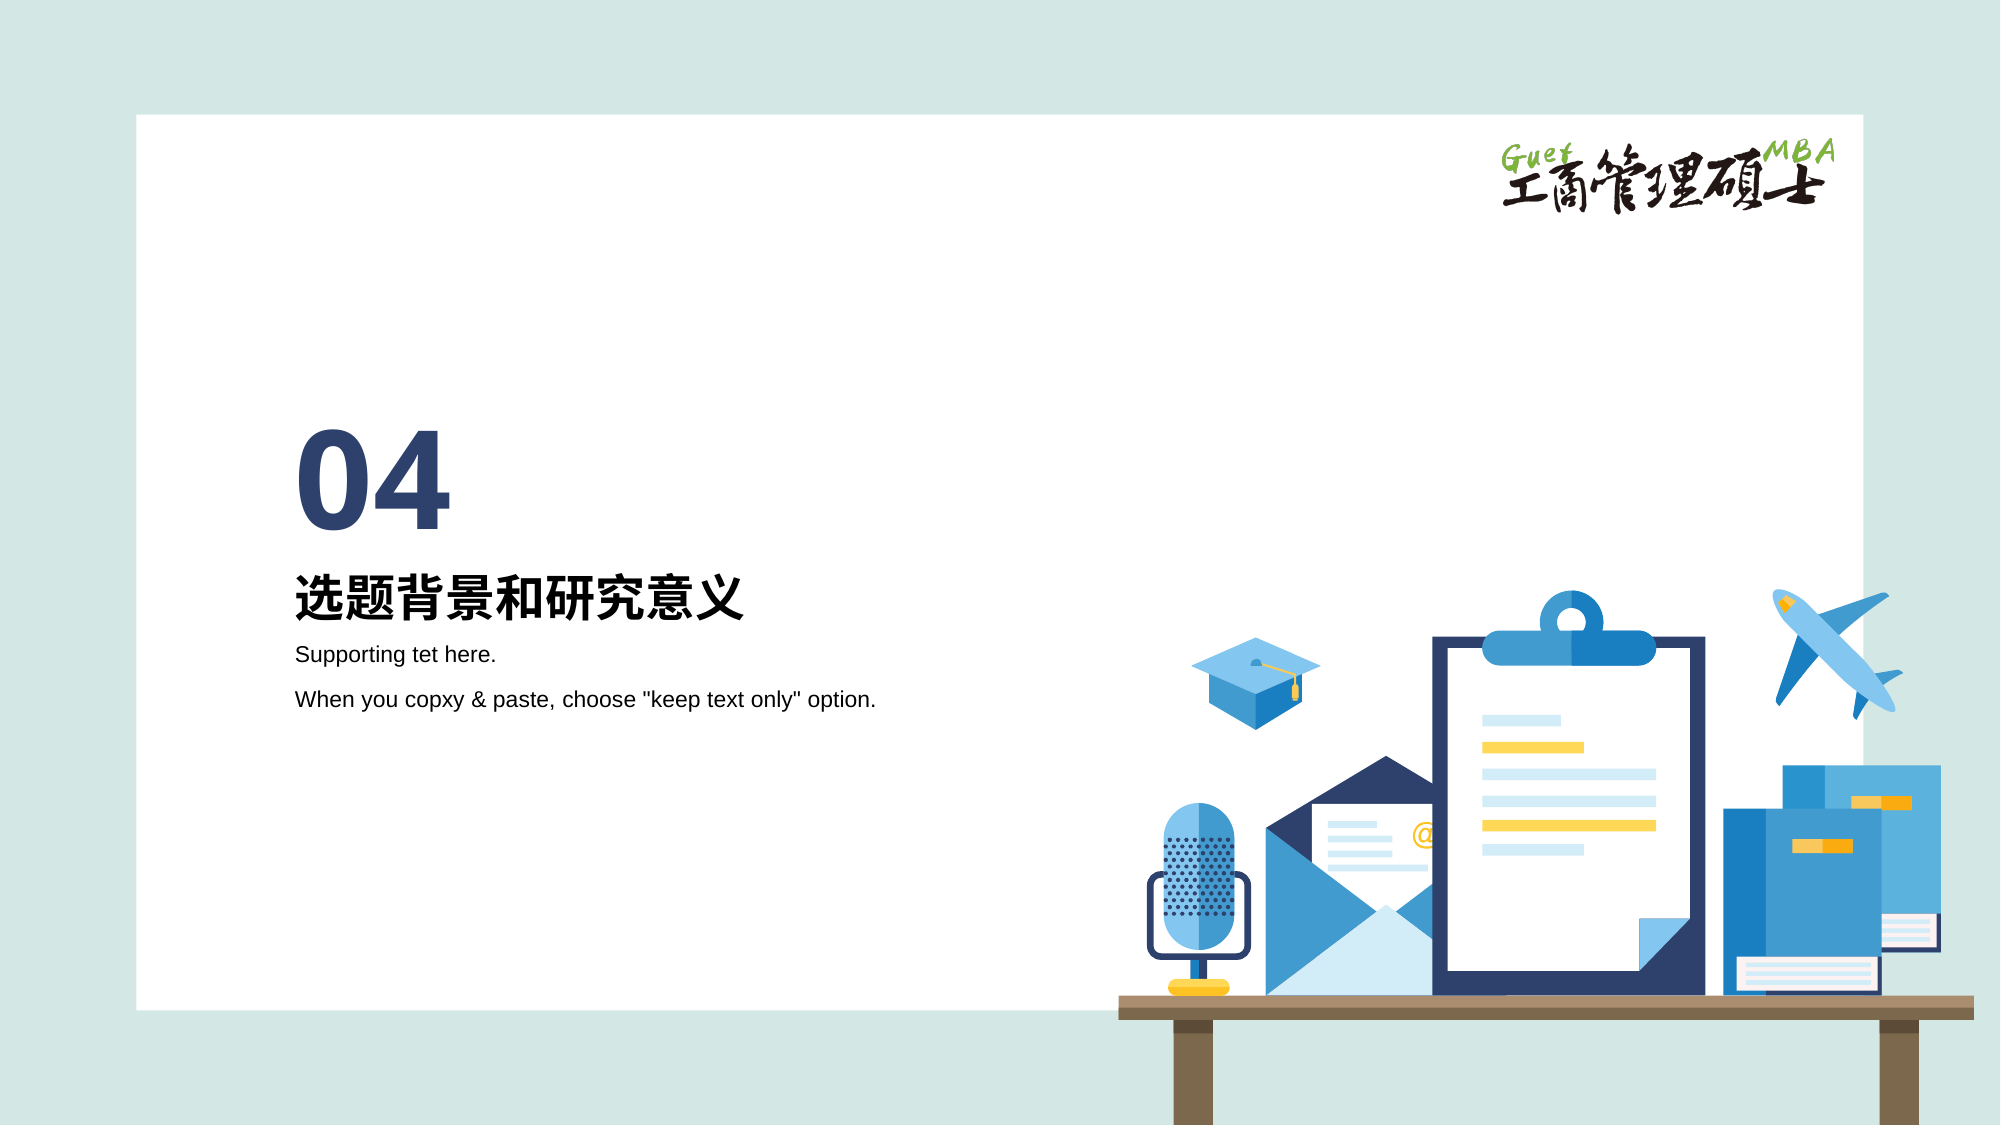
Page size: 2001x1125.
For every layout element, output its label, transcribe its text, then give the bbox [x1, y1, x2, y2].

text_box 04 [279, 359, 1360, 567]
list Supporting tet here. When you copxy & paste, choose "keep text only" option. [279, 634, 1169, 802]
title 选题背景和研究意义 [279, 567, 1169, 634]
picture [1502, 138, 1834, 215]
